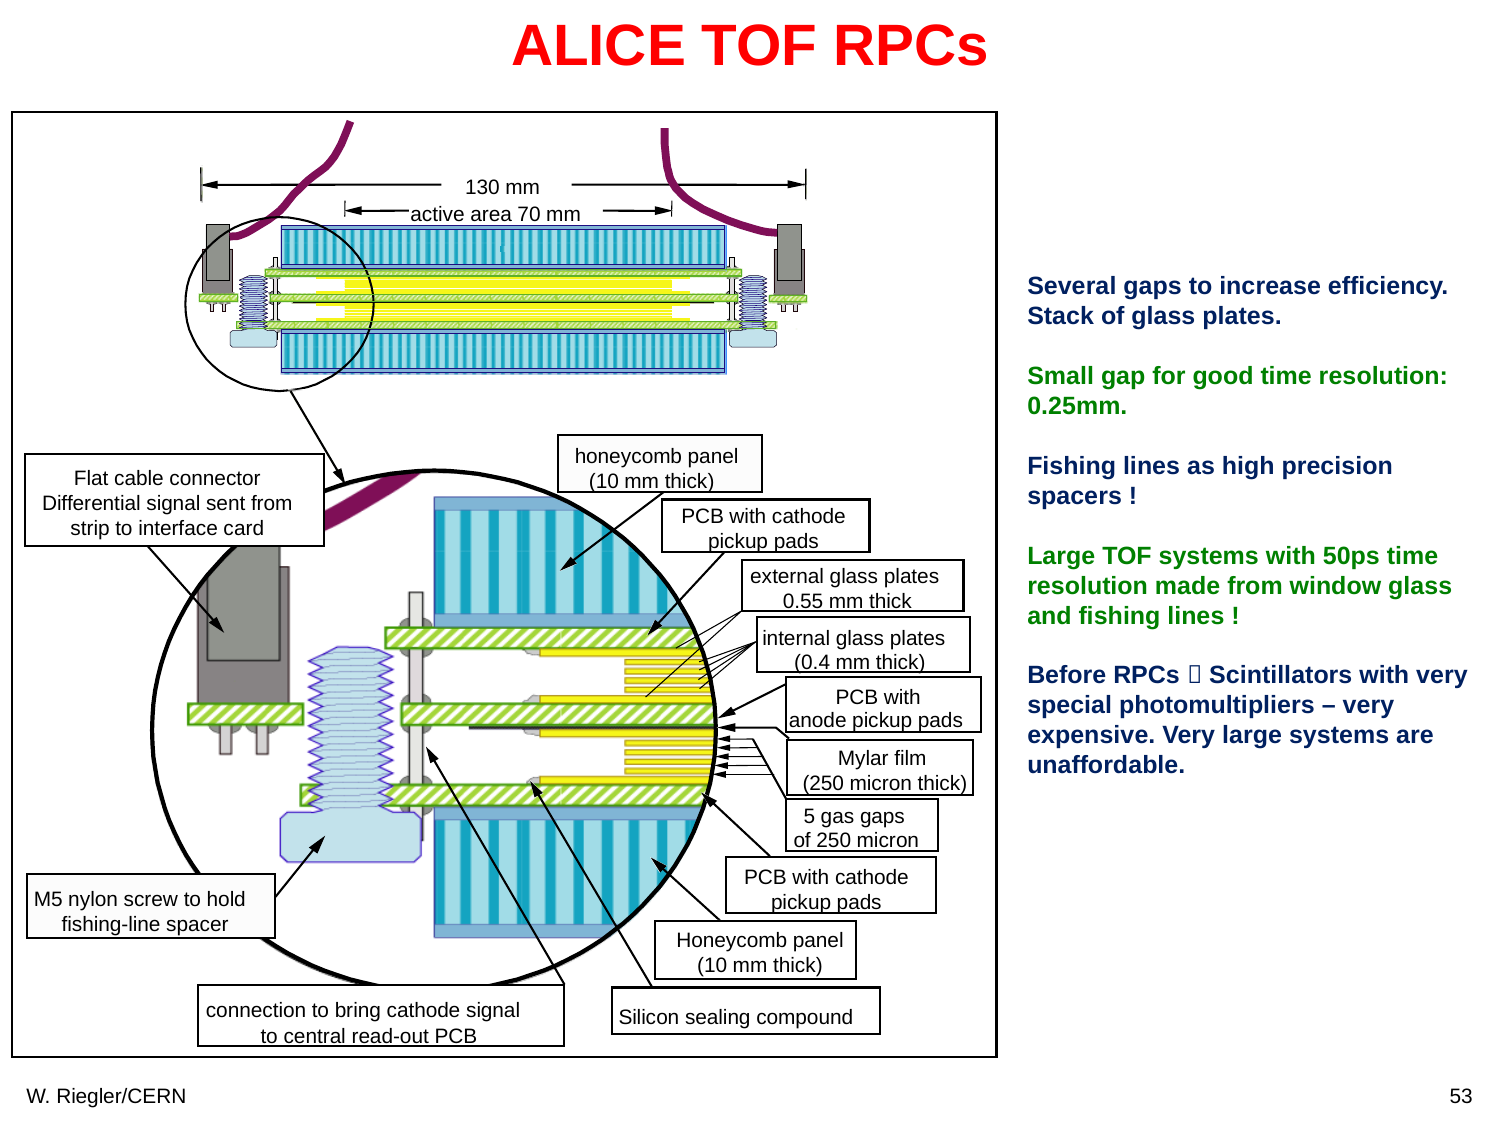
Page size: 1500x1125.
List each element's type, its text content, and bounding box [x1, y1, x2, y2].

text_box ALICE TOF RPCs [0, 0, 1500, 85]
slide_number 53 [1424, 1074, 1488, 1116]
footer W. Riegler/CERN [0, 1074, 213, 1125]
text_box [12, 112, 997, 1058]
text_box Several gaps to increase efficiency. Stack of glass plates. Small gap for good time resolution: 0.25mm. Fishing lines as high precision spacers ! Large TOF systems with 50ps time resolution made from window glass and fishing lines ! Before RPCs  Scintillators with very special photomultipliers – very expensive. Very large systems are unaffordable. [1012, 262, 1500, 817]
